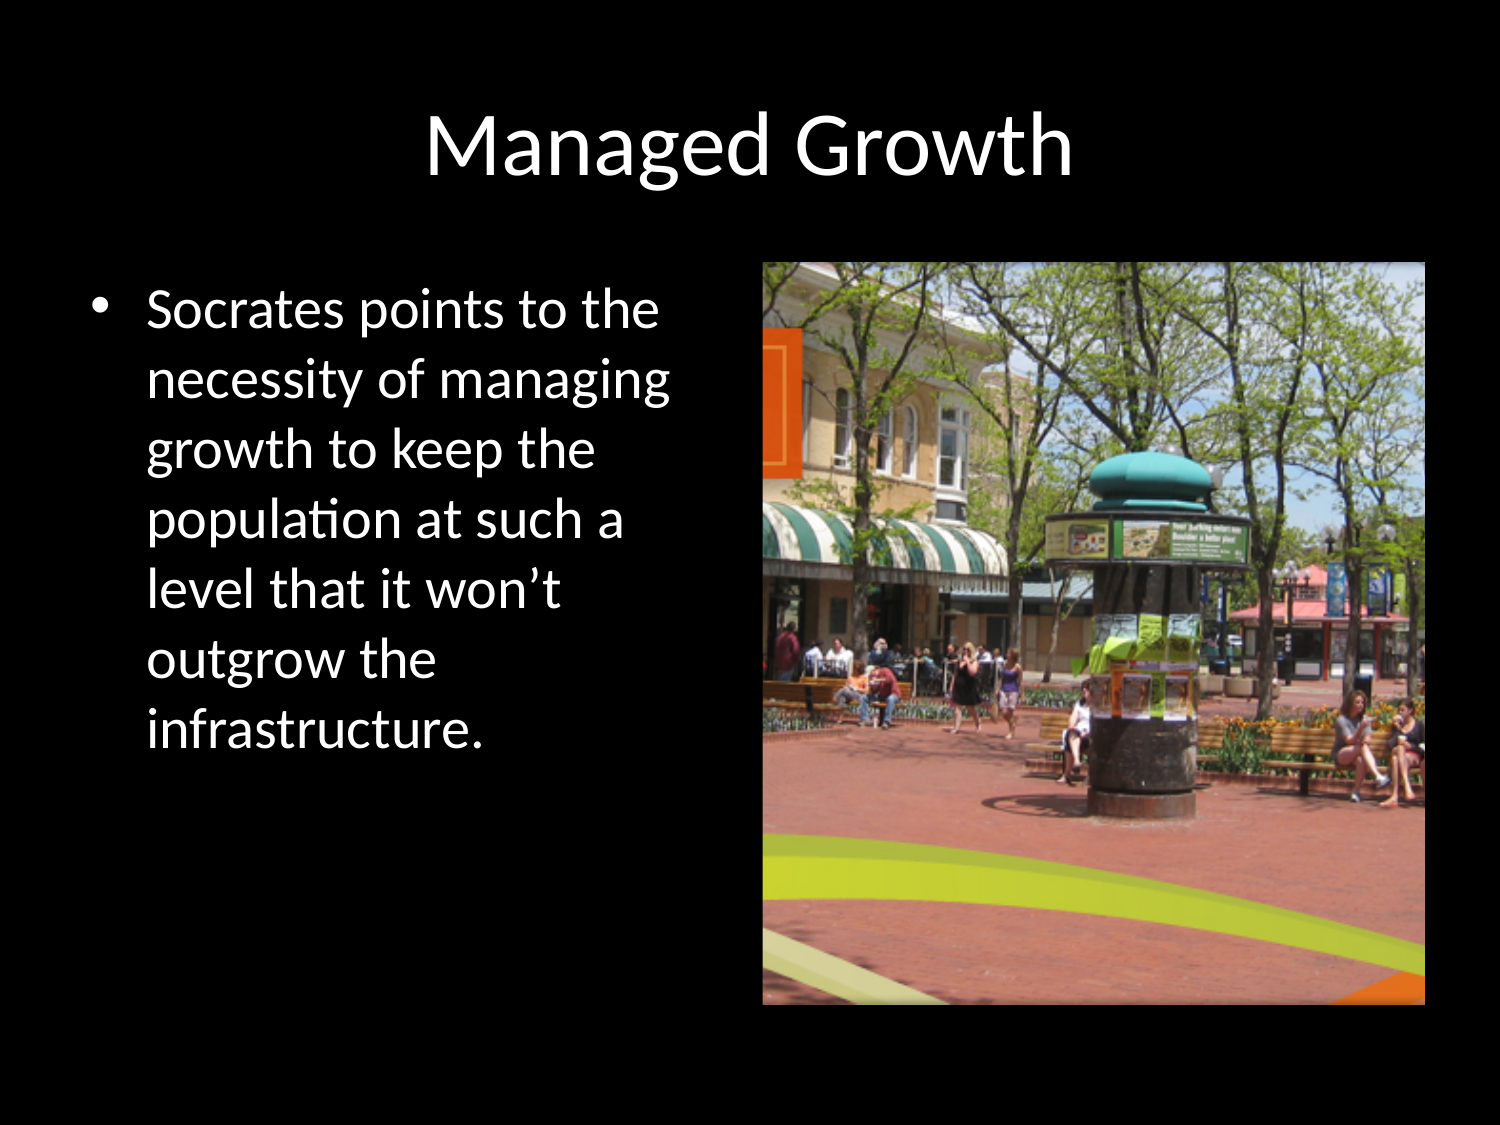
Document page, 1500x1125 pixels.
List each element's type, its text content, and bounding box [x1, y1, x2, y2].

list Socrates points to the necessity of managing growth to keep the population at such a level that it won’t outgrow the infrastructure. [75, 262, 738, 1005]
title Managed Growth [75, 45, 1425, 233]
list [762, 262, 1426, 1006]
